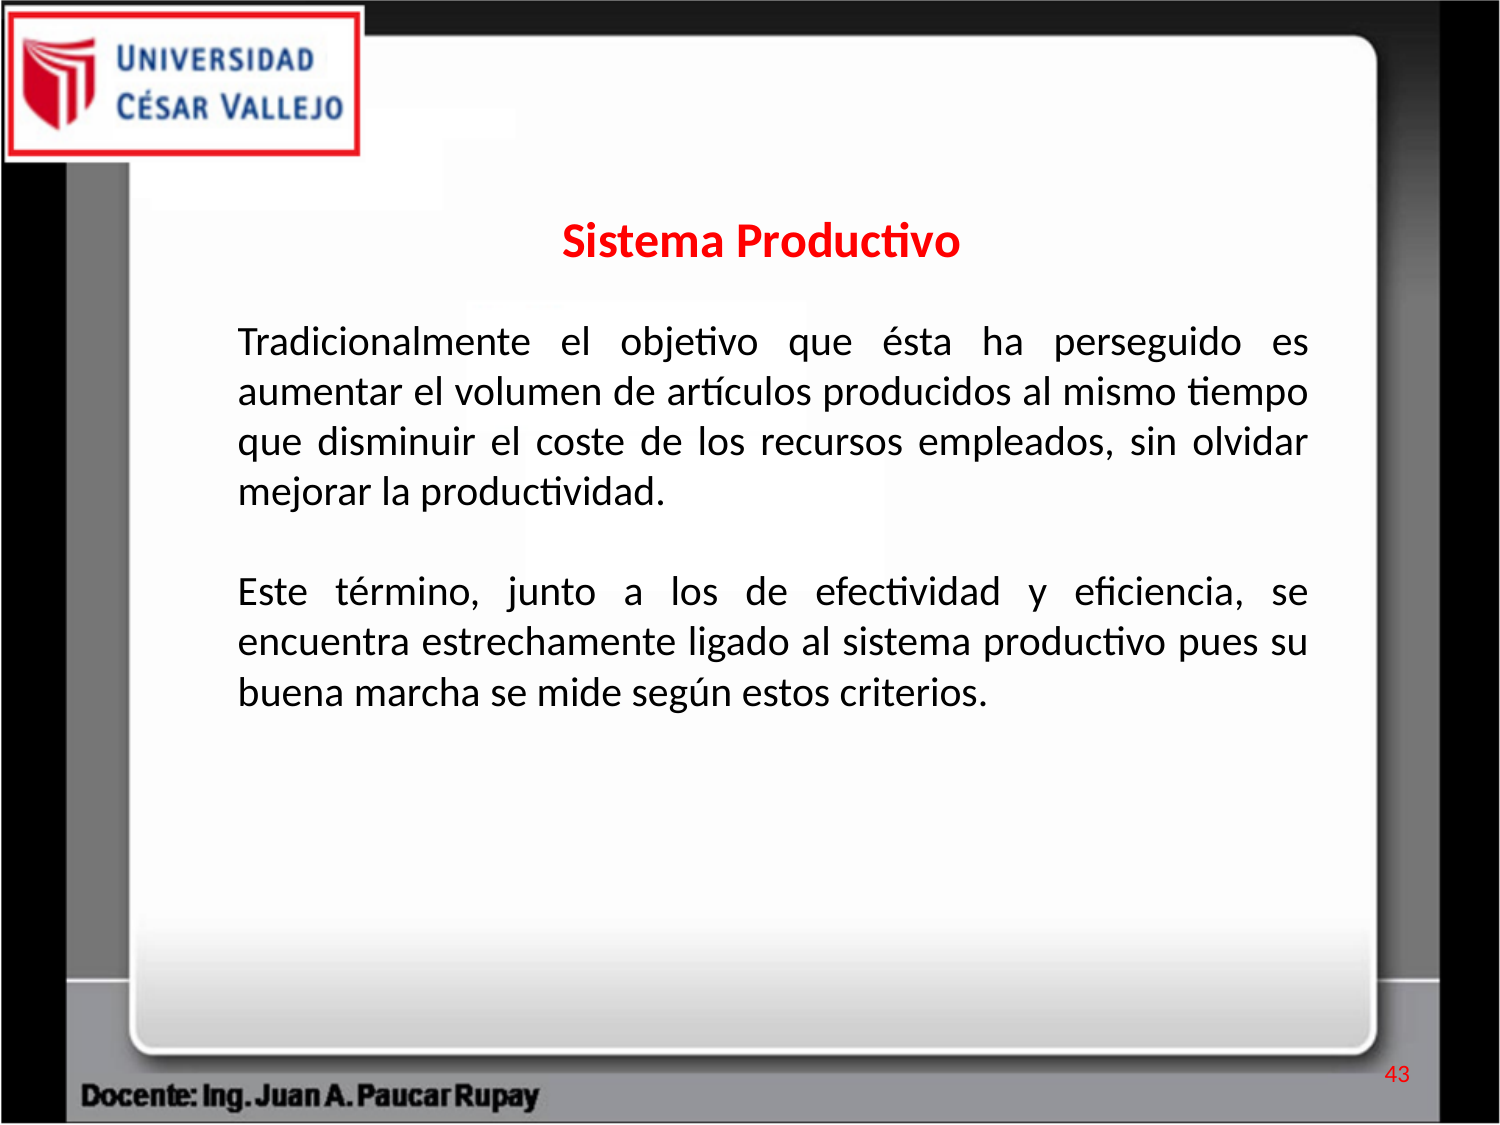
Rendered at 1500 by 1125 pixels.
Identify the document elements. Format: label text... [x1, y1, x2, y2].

slide_number 43 [1074, 1042, 1425, 1103]
text_box Tradicionalmente el objetivo que ésta ha perseguido es aumentar el volumen de artículos producidos al mismo tiempo que disminuir el coste de los recursos empleados, sin olvidar mejorar la productividad. Este término, junto a los de efectividad y eficiencia, se encuentra estrechamente ligado al sistema productivo pues su buena marcha se mide según estos criterios. [222, 306, 1325, 722]
text_box Sistema Productivo [210, 199, 1313, 275]
picture [0, 0, 1500, 1125]
